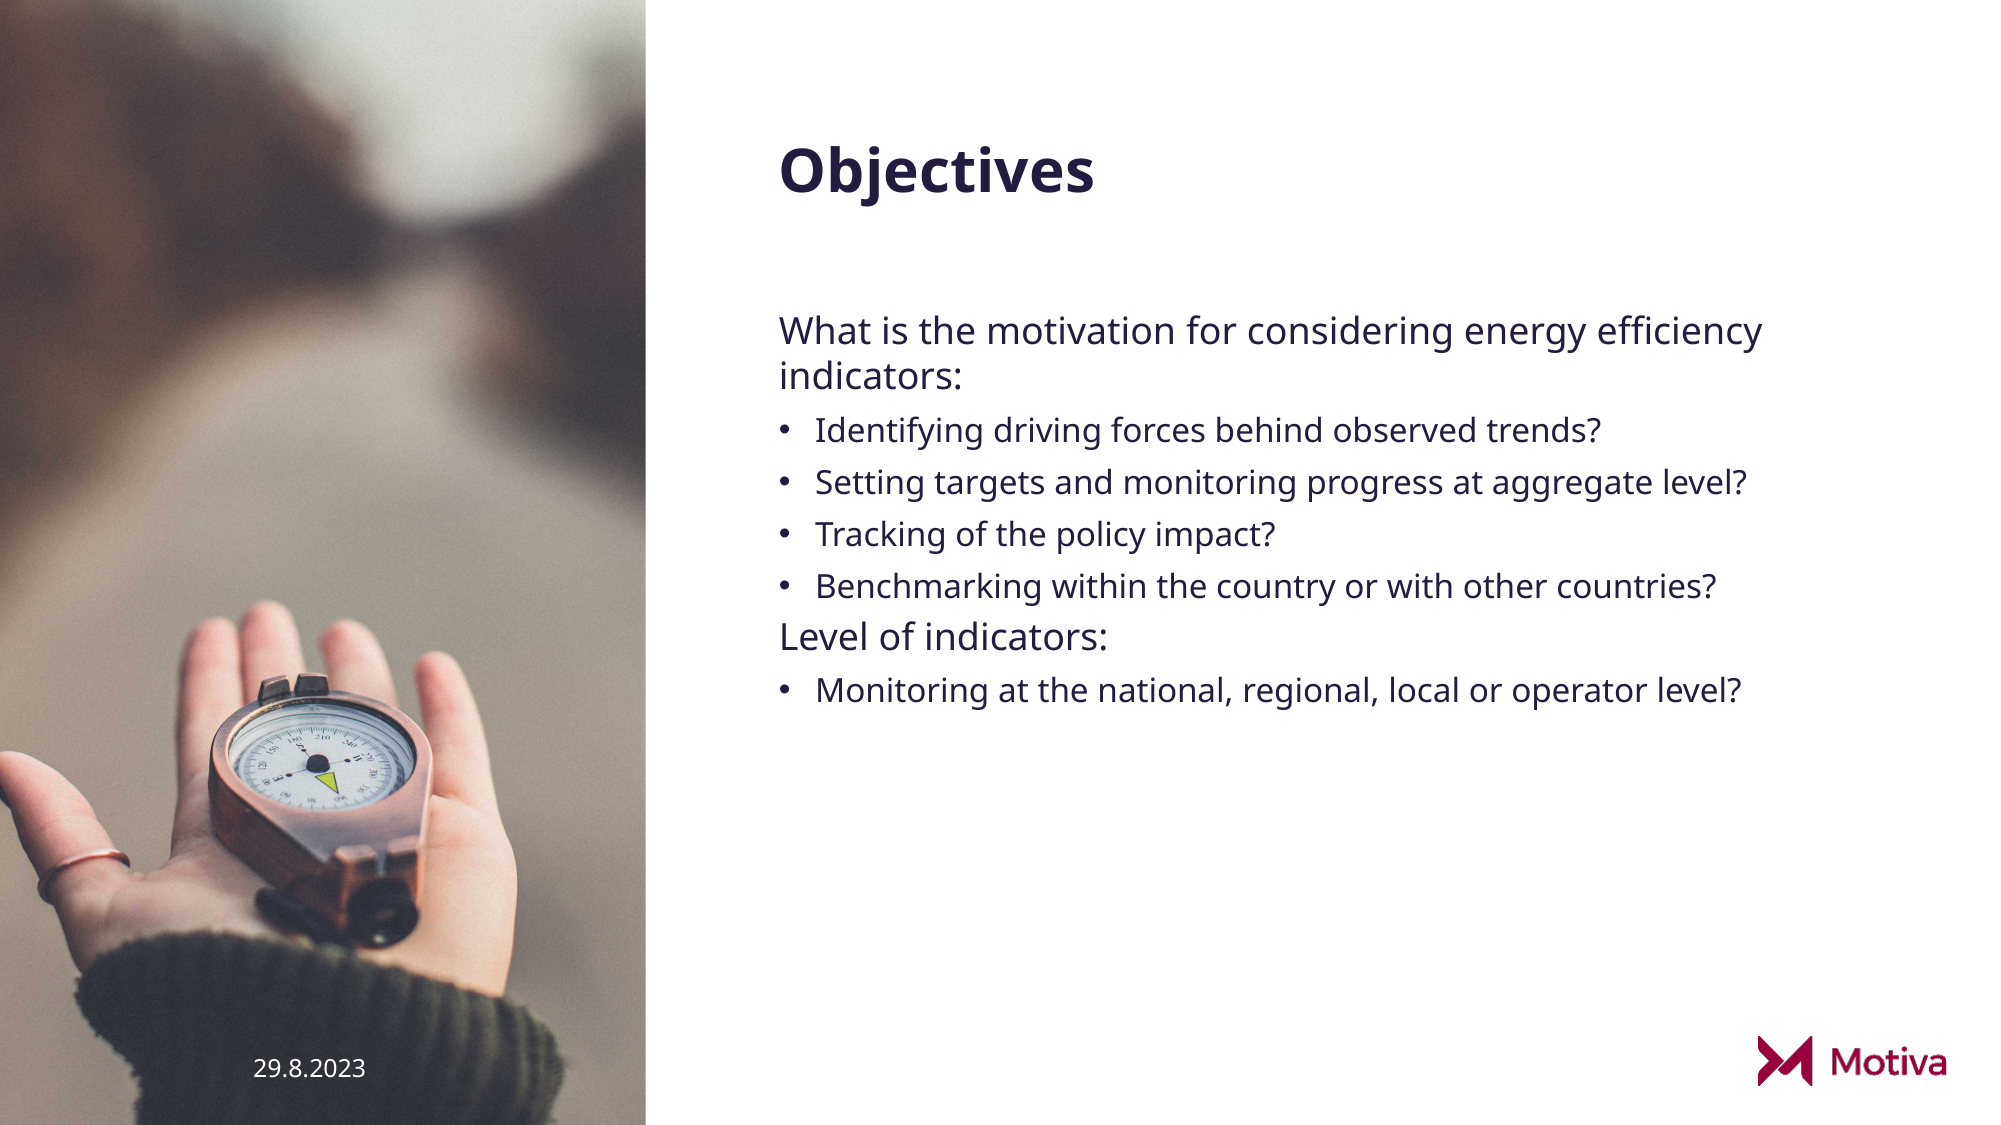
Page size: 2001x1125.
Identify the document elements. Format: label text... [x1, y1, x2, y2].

picture [1758, 1035, 1947, 1087]
title Objectives [763, 59, 1928, 278]
list What is the motivation for considering energy efficiency indicators: Identifying driving forces behind observed trends? Setting targets and monitoring progress at aggregate level? Tracking of the policy impact? Benchmarking within the country or with other countries? Level of indicators: Monitoring at the national, regional, local or operator level? [763, 299, 1928, 1018]
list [0, 0, 646, 1125]
